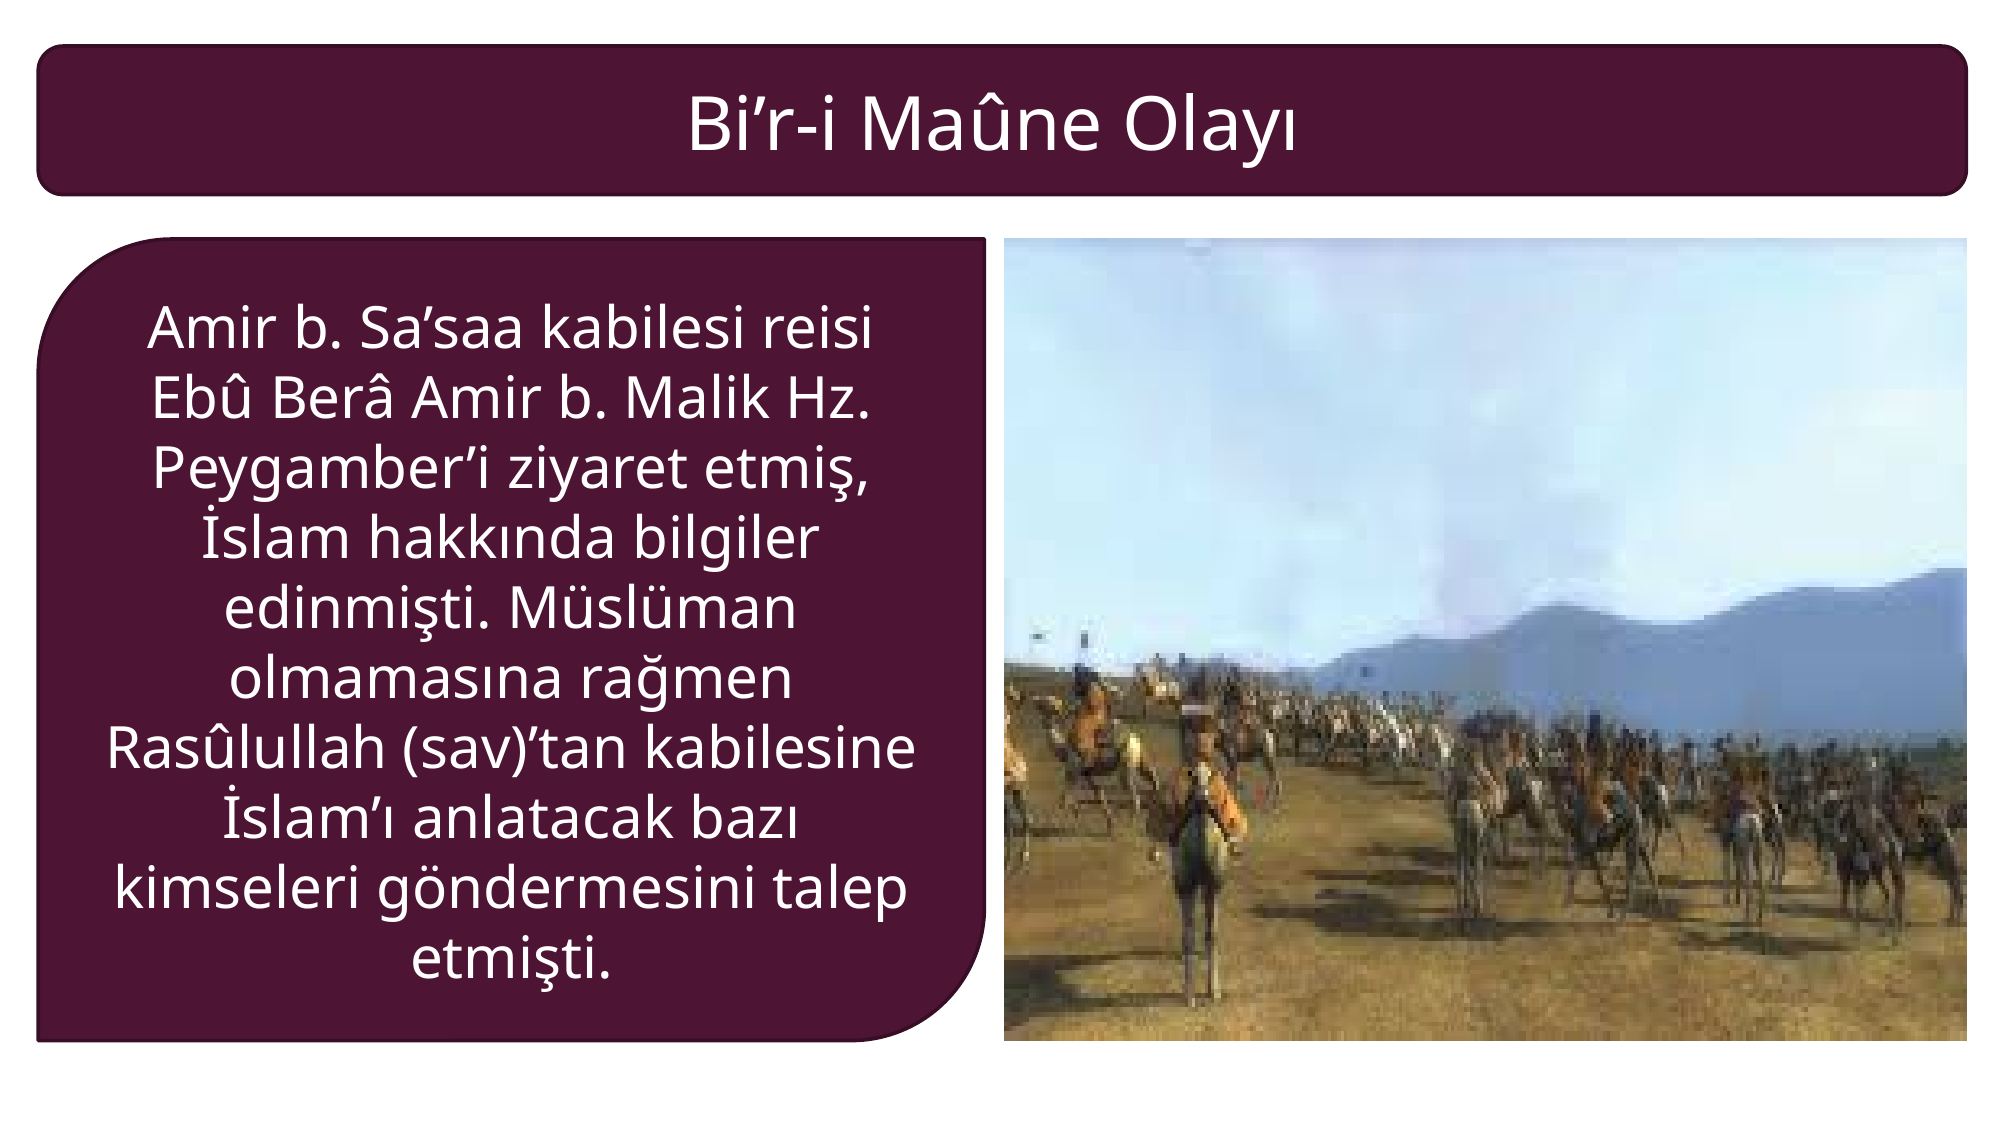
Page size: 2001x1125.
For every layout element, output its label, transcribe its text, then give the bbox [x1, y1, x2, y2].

picture [1003, 238, 1967, 1042]
text_box Amir b. Sa’saa kabilesi reisi Ebû Berâ Amir b. Malik Hz. Peygamber’i ziyaret etmiş, İslam hakkında bilgiler edinmişti. Müslüman olmamasına rağmen Rasûlullah (sav)’tan kabilesine İslam’ı anlatacak bazı kimseleri göndermesini talep etmişti. [36, 237, 987, 1043]
text_box Bi’r-i Maûne Olayı [36, 44, 1969, 197]
